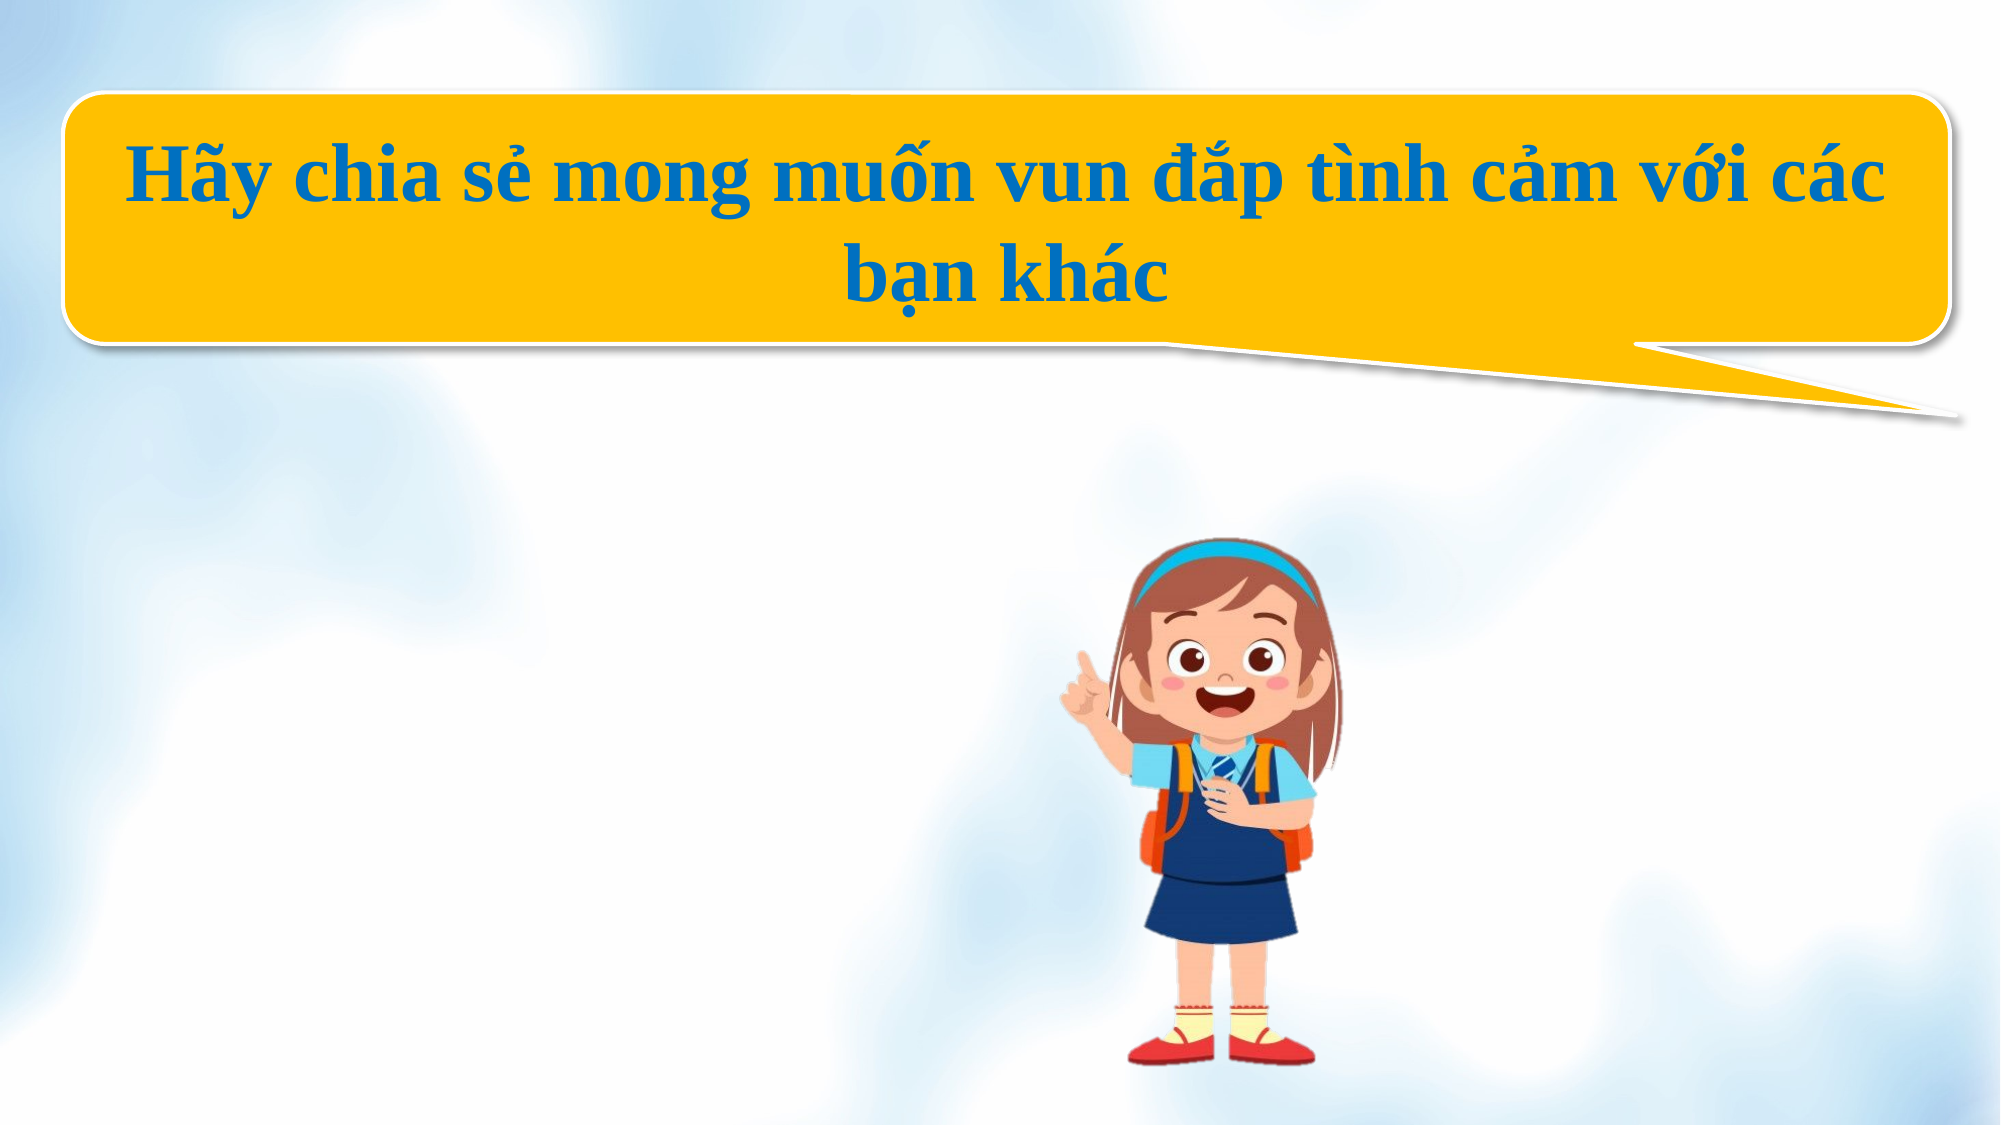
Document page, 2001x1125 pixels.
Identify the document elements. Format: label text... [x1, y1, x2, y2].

picture [0, 0, 2001, 1125]
text_box Hãy chia sẻ mong muốn vun đắp tình cảm với các bạn khác [62, 92, 1957, 416]
